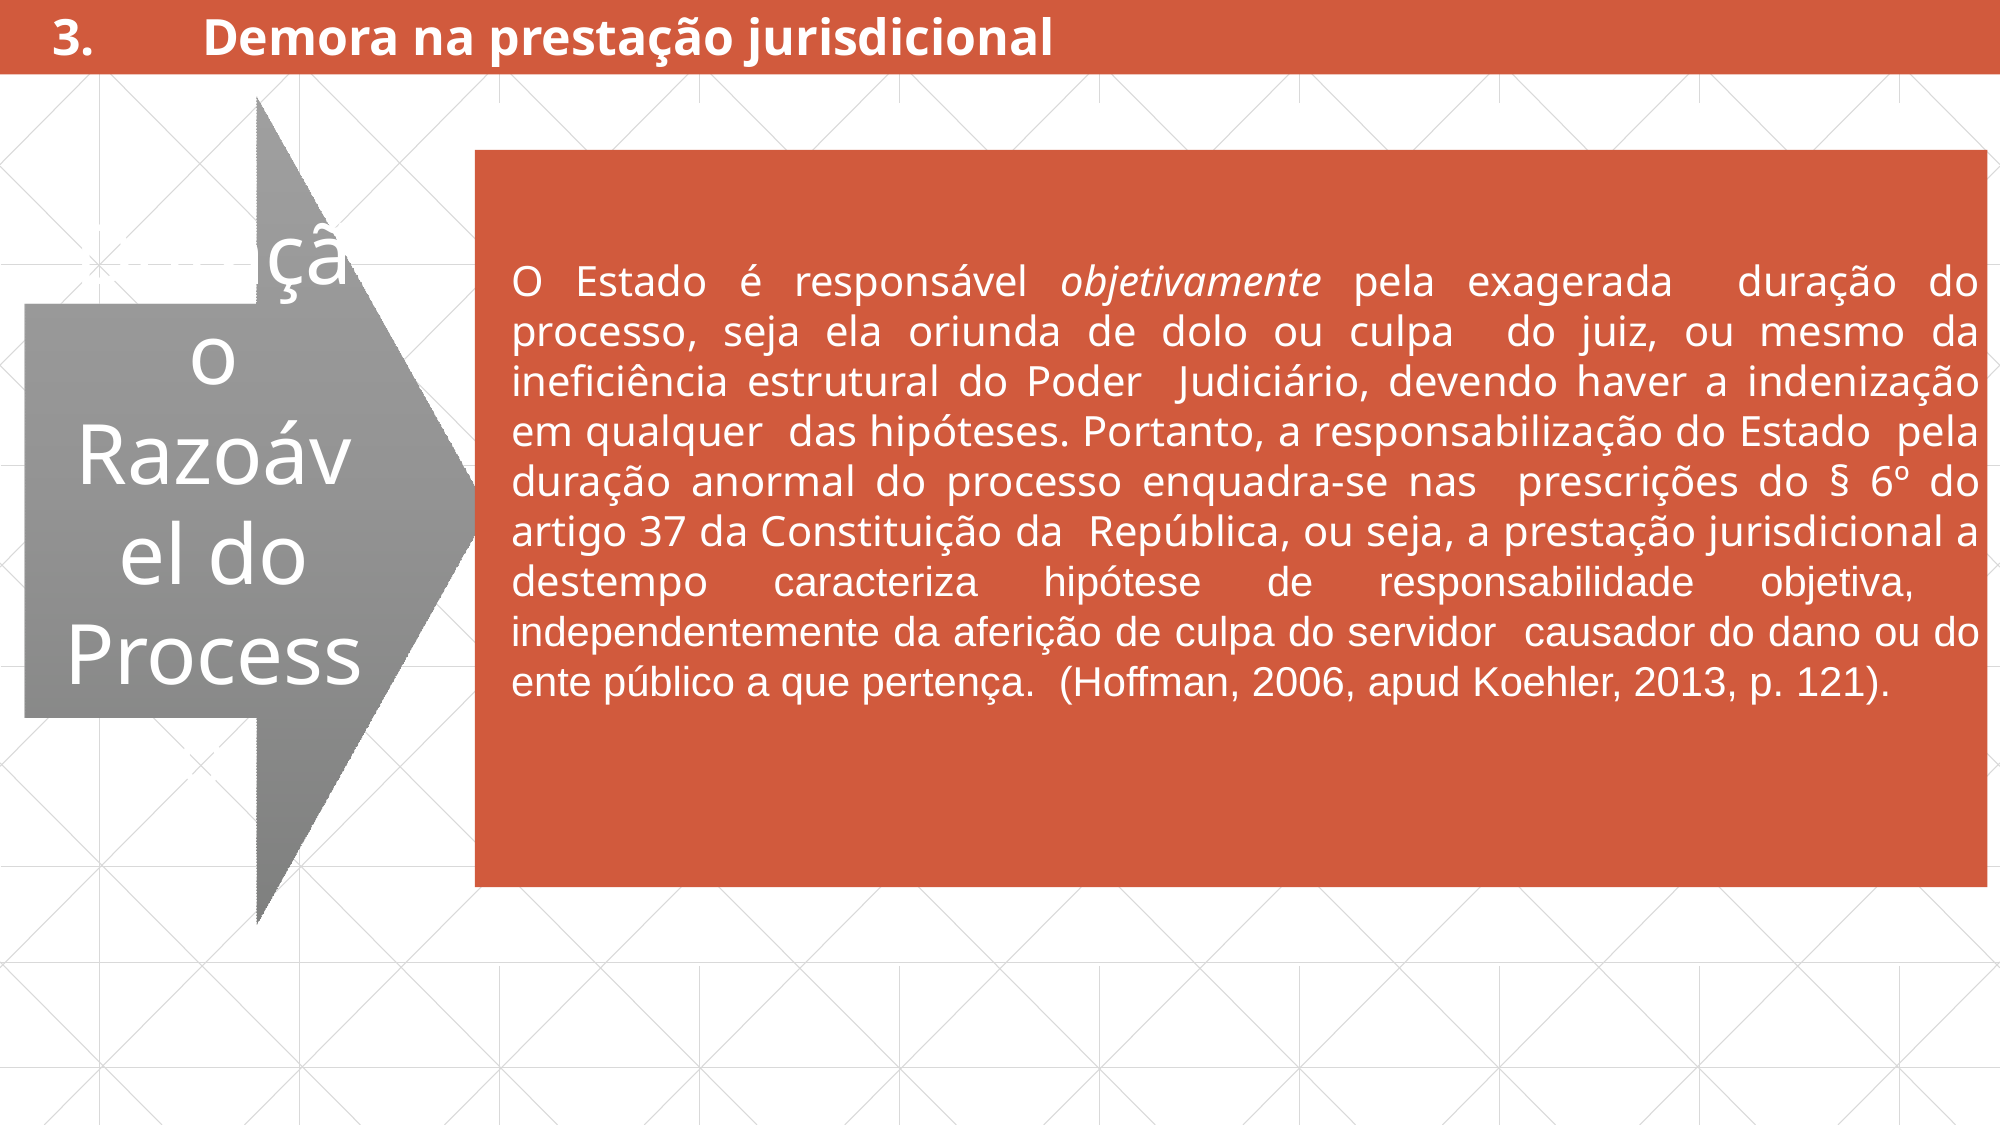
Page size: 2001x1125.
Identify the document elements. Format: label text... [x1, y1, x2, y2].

text_box [0, 0, 2000, 75]
text_box [474, 149, 1988, 888]
text_box 3. Demora na prestação jurisdicional [49, 3, 1842, 66]
text_box [24, 96, 488, 925]
title Duração Razoável do Processo [50, 199, 375, 802]
text_box O Estado é responsável objetivamente pela exagerada duração do processo, seja ela oriunda de dolo ou culpa do juiz, ou mesmo da ineficiência estrutural do Poder Judiciário, devendo haver a indenização em qualquer das hipóteses. Portanto, a responsabilização do Estado pela duração anormal do processo enquadra-se nas prescrições do § 6º do artigo 37 da Constituição da República, ou seja, a prestação jurisdicional a destempo caracteriza hipótese de responsabilidade objetiva, independentemente da aferição de culpa do servidor causador do dano ou do ente público a que pertença. (Hoffman, 2006, apud Koehler, 2013, p. 121). [509, 252, 1981, 758]
